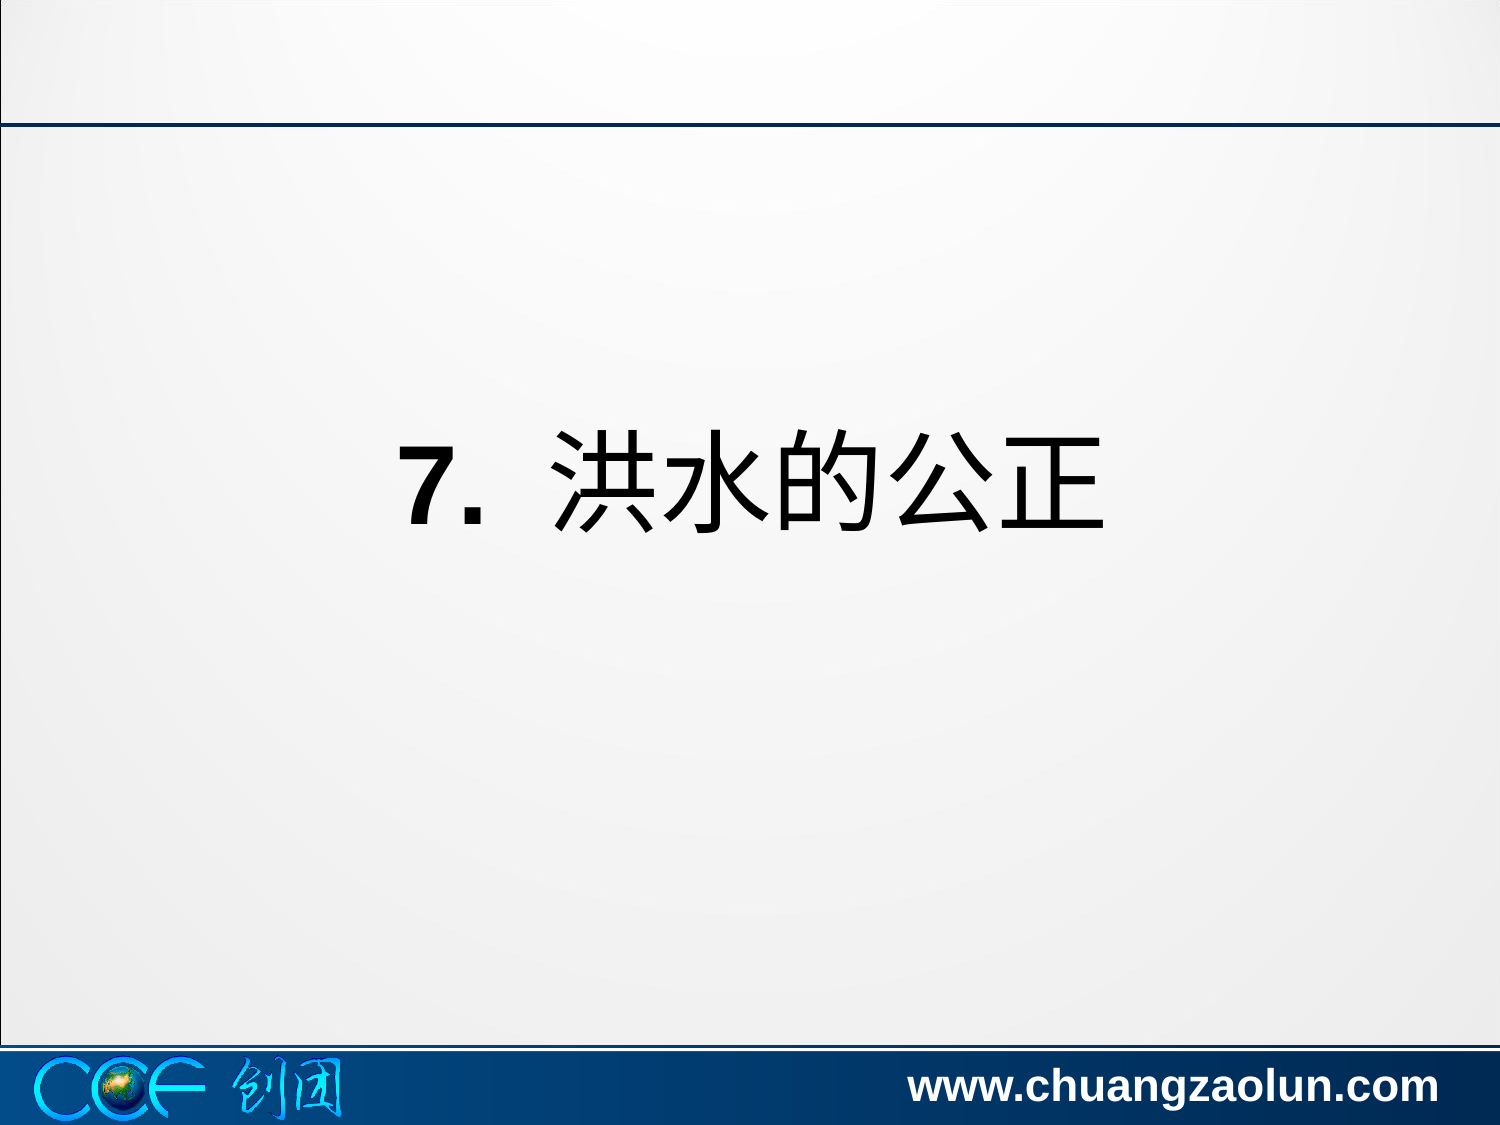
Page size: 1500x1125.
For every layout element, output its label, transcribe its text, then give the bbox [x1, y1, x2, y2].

text_box 7. 洪水的公正 [199, 420, 1306, 539]
picture [29, 1051, 344, 1125]
picture [0, 0, 1500, 123]
picture [0, 127, 1500, 1045]
